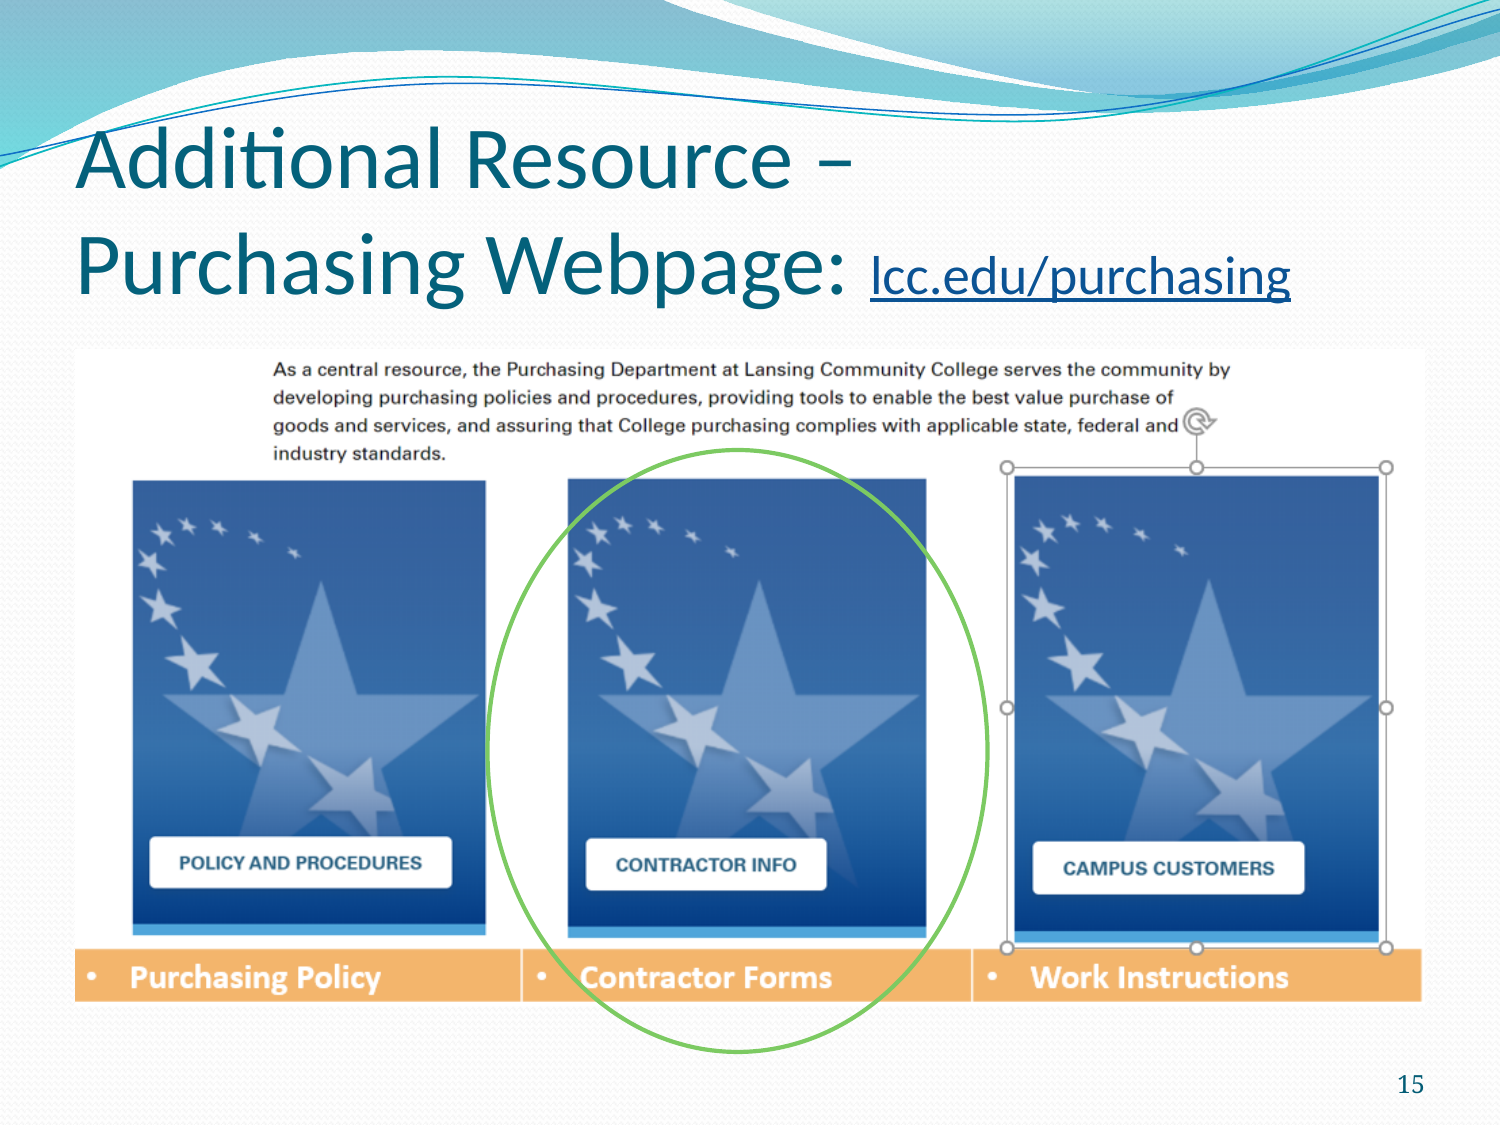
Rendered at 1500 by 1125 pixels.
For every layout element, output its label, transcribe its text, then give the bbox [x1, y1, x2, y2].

slide_number 15 [1299, 1042, 1425, 1103]
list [74, 349, 1426, 1006]
title Additional Resource – Purchasing Webpage: lcc.edu/purchasing [75, 87, 1425, 313]
text_box [616, 1017, 859, 1055]
